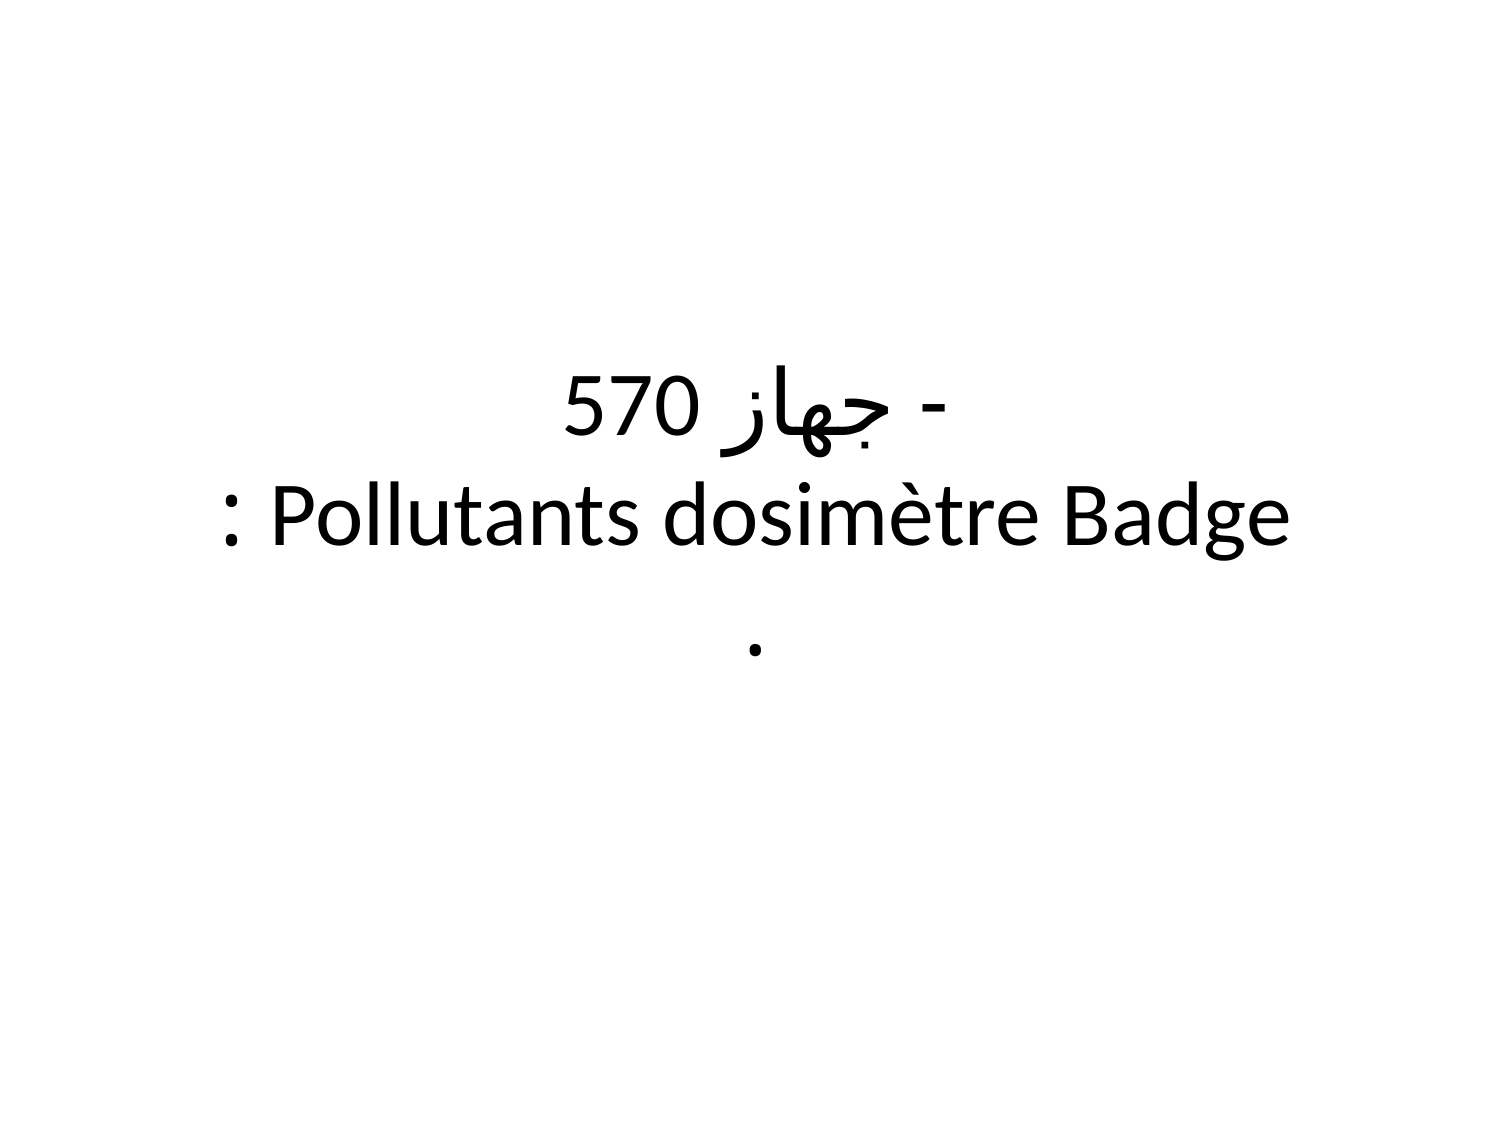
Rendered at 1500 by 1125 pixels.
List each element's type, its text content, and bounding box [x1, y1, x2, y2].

title - جهاز 570 Pollutants dosimètre Badge : . [41, 45, 1471, 1083]
